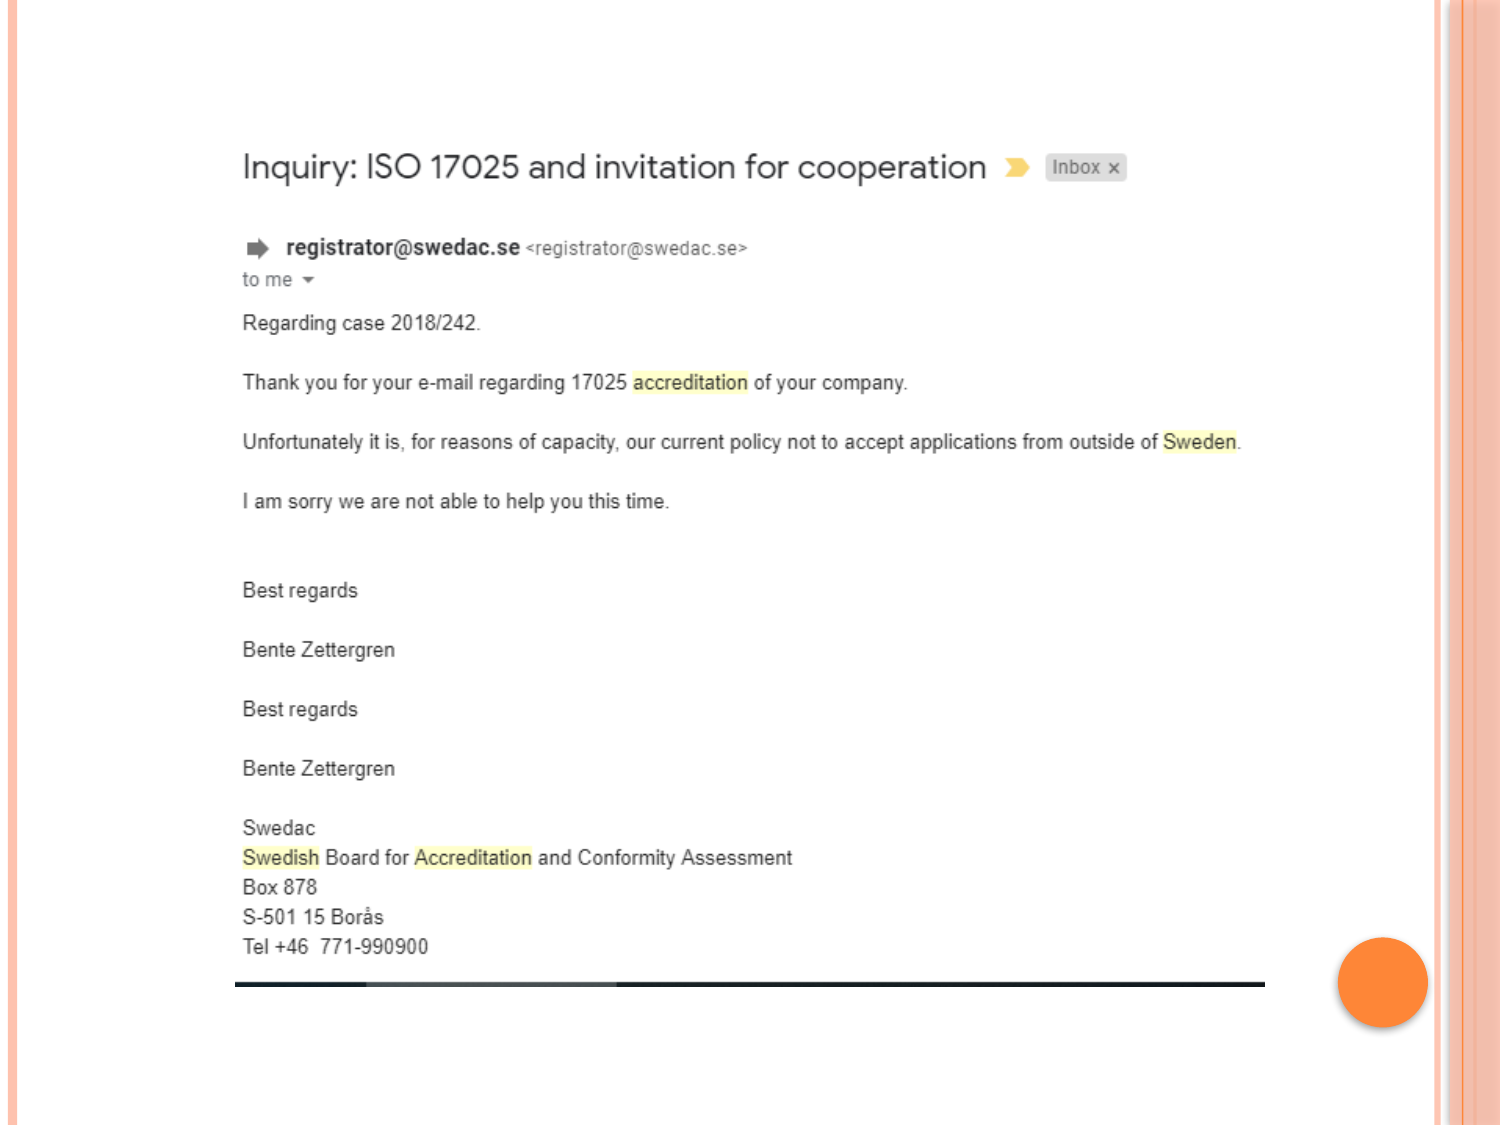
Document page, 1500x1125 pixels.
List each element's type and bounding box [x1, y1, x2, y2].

picture [235, 137, 1265, 988]
